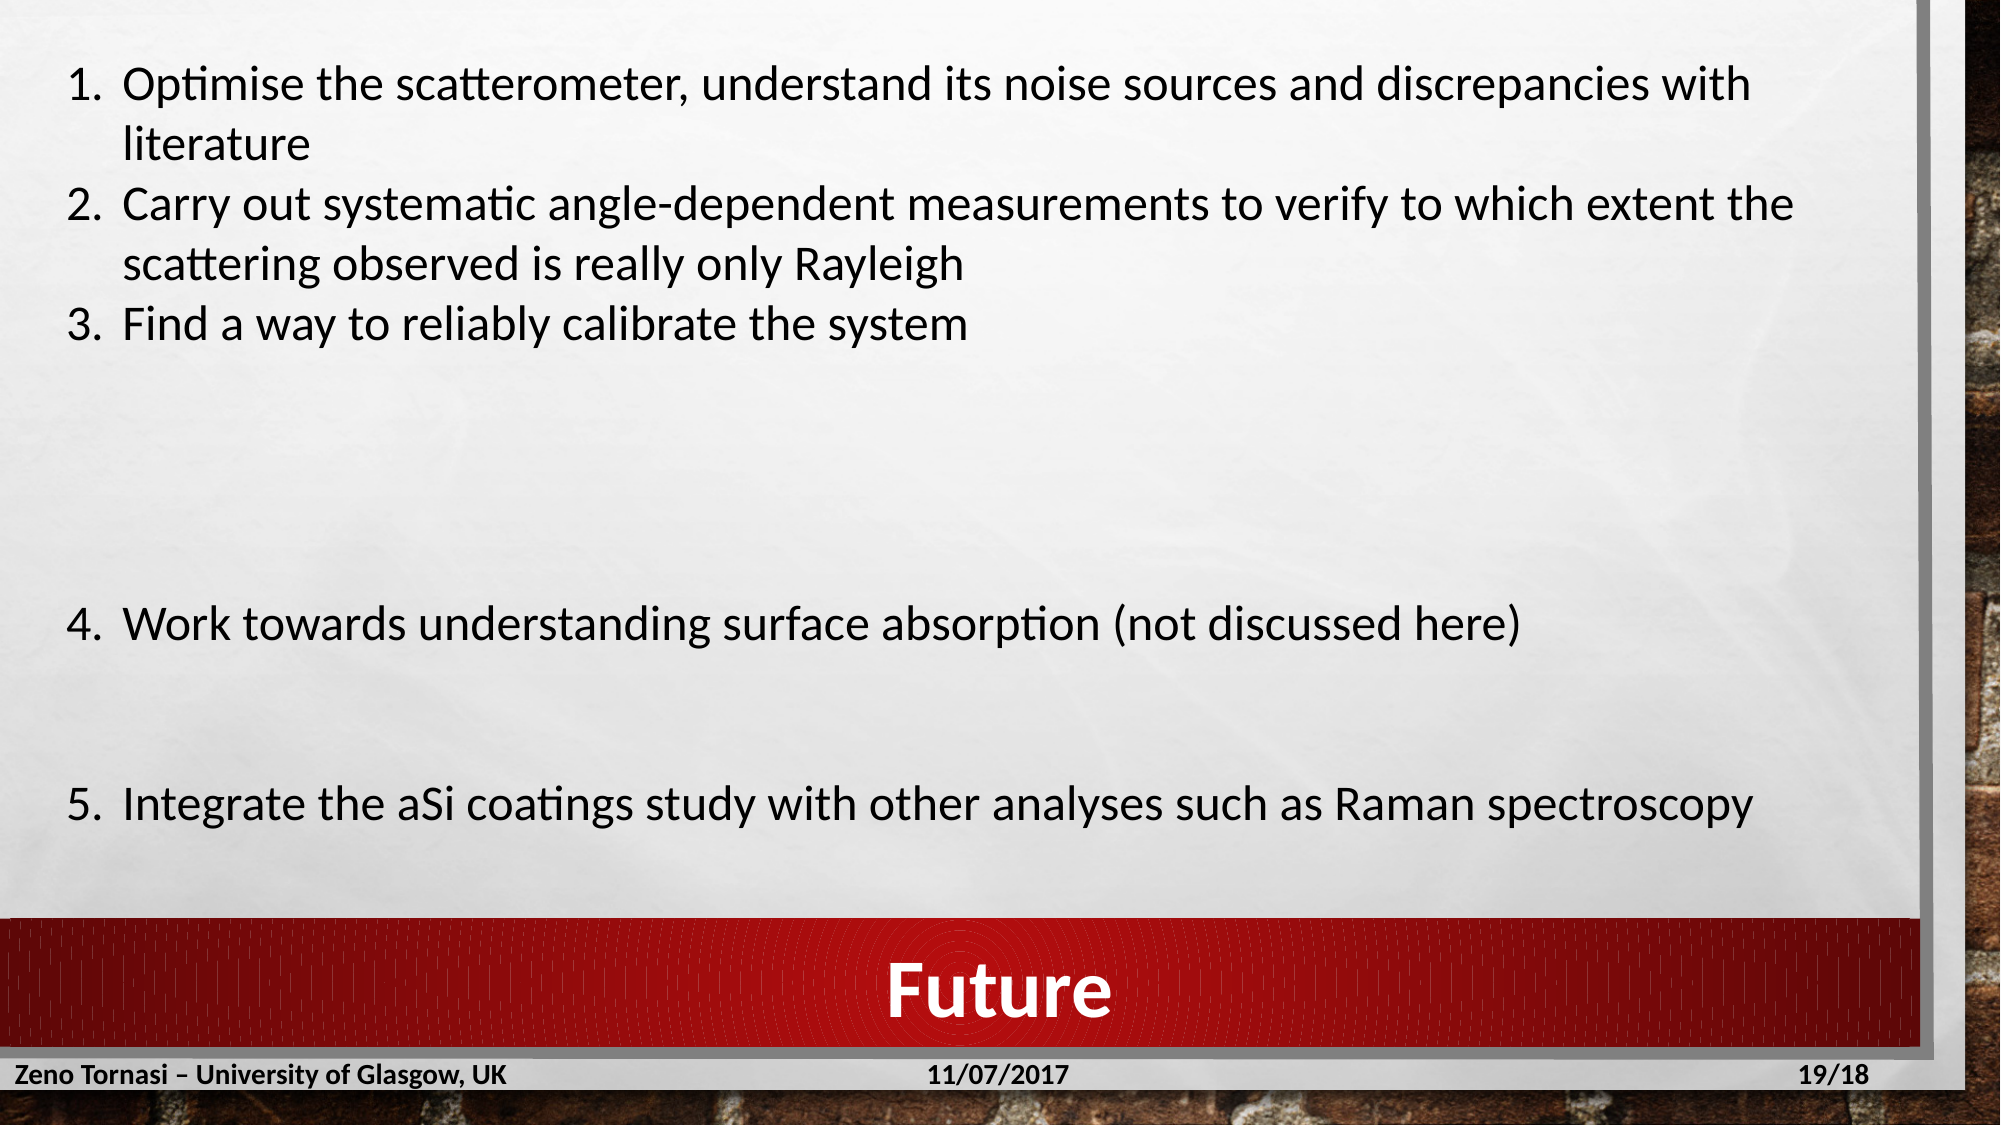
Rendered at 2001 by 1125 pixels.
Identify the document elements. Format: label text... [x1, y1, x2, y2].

text_box Future [871, 927, 1129, 1042]
text_box Optimise the scatterometer, understand its noise sources and discrepancies with literature Carry out systematic angle-dependent measurements to verify to which extent the scattering observed is really only Rayleigh Find a way to reliably calibrate the system Work towards understanding surface absorption (not discussed here) Integrate the aSi coatings study with other analyses such as Raman spectroscopy [51, 43, 1890, 838]
picture [0, 0, 2000, 1125]
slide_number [911, 1048, 1089, 1092]
footer Zeno Tornasi – University of Glasgow, UK [0, 1048, 782, 1092]
slide_number 18/18 [1782, 1048, 1932, 1092]
